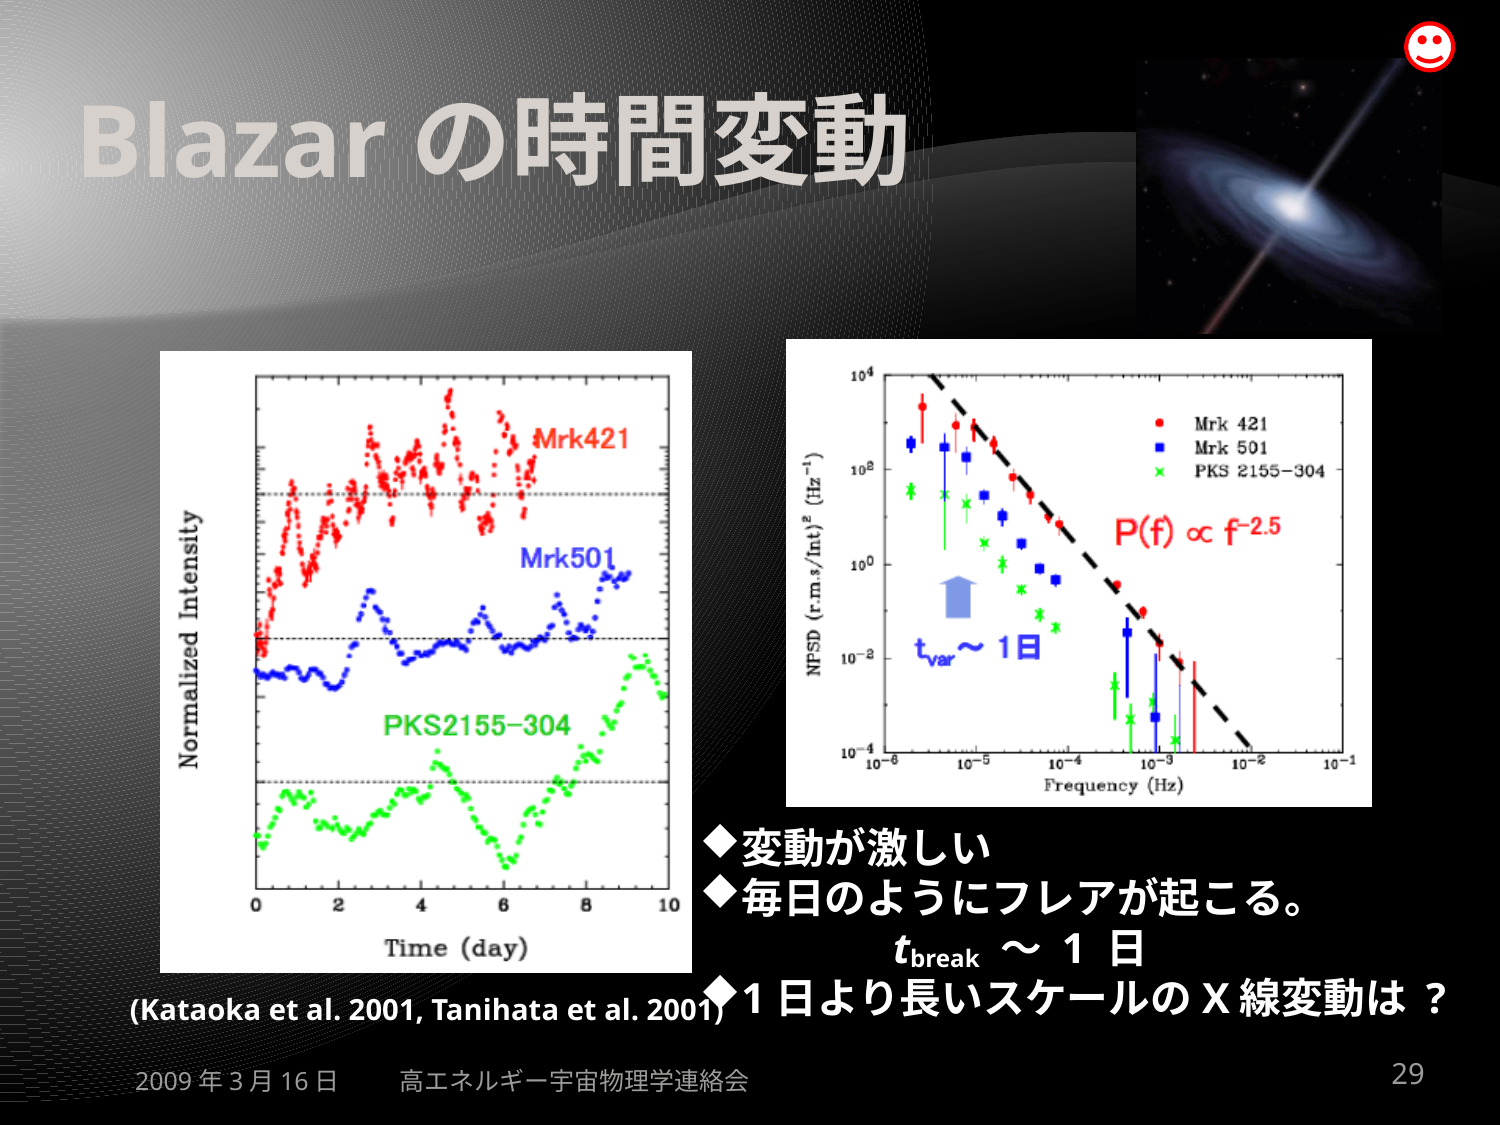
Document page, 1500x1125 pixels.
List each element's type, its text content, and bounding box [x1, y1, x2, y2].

text_box (Kataoka et al. 2001, Tanihata et al. 2001) [115, 984, 740, 1034]
title Blazarの時間変動 [75, 11, 1425, 200]
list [159, 351, 692, 973]
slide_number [75, 1042, 399, 1103]
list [786, 339, 1372, 808]
footer 高エネルギー宇宙物理学連絡会 [399, 1042, 997, 1103]
text_box [1404, 21, 1456, 65]
picture [1136, 58, 1442, 334]
text_box 変動が激しい 毎日のようにフレアが起こる。 tbreak ～ 1 日 1日より長いスケールのX線変動は ? [684, 814, 1462, 1030]
slide_number 29 [1337, 1042, 1425, 1103]
